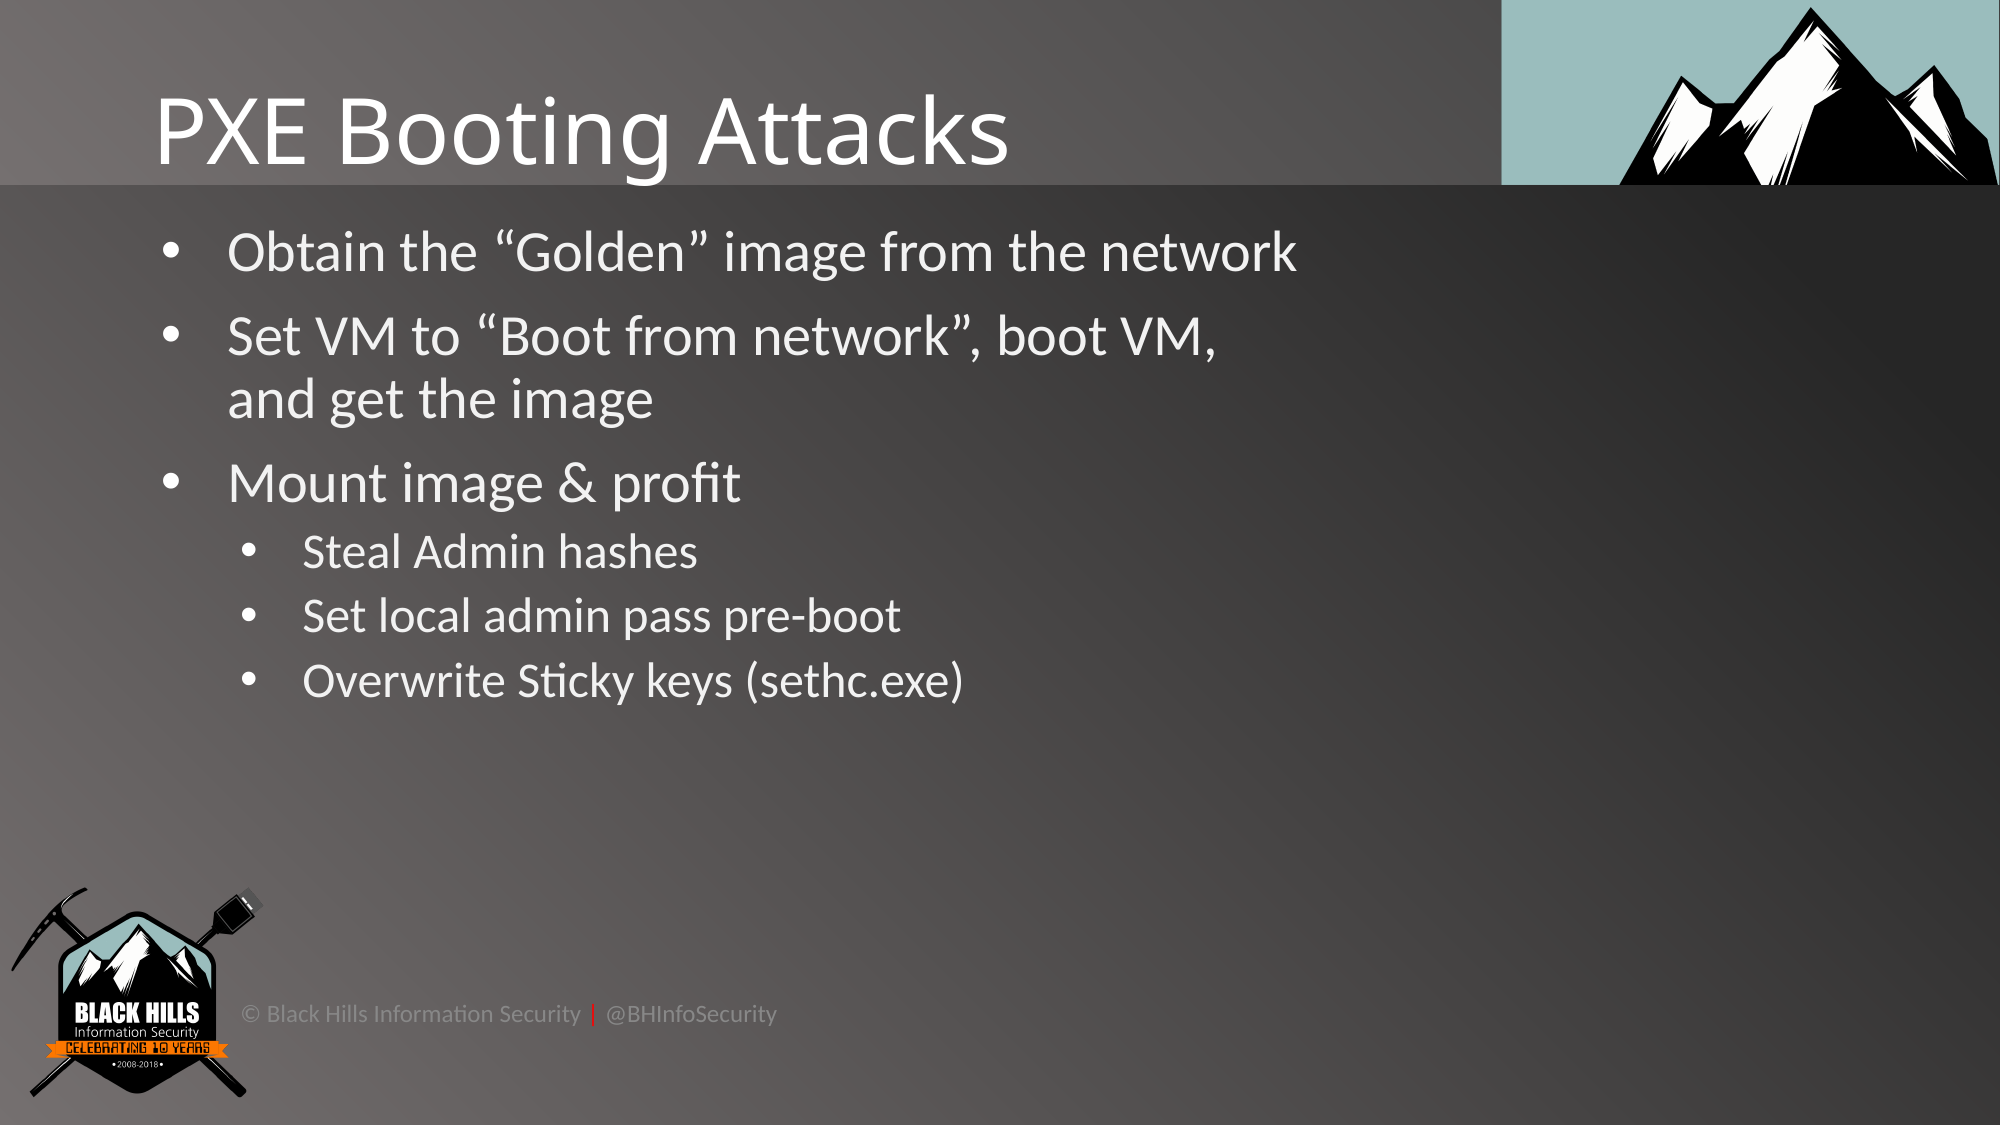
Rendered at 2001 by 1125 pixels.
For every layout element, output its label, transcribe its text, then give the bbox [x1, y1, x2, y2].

list Obtain the “Golden” image from the network Set VM to “Boot from network”, boot VM, and get the image Mount image & profit Steal Admin hashes Set local admin pass pre-boot Overwrite Sticky keys (sethc.exe) [137, 214, 1332, 948]
title PXE Booting Attacks [137, 26, 1863, 244]
picture [2, 860, 273, 1125]
picture [1501, 0, 1999, 185]
